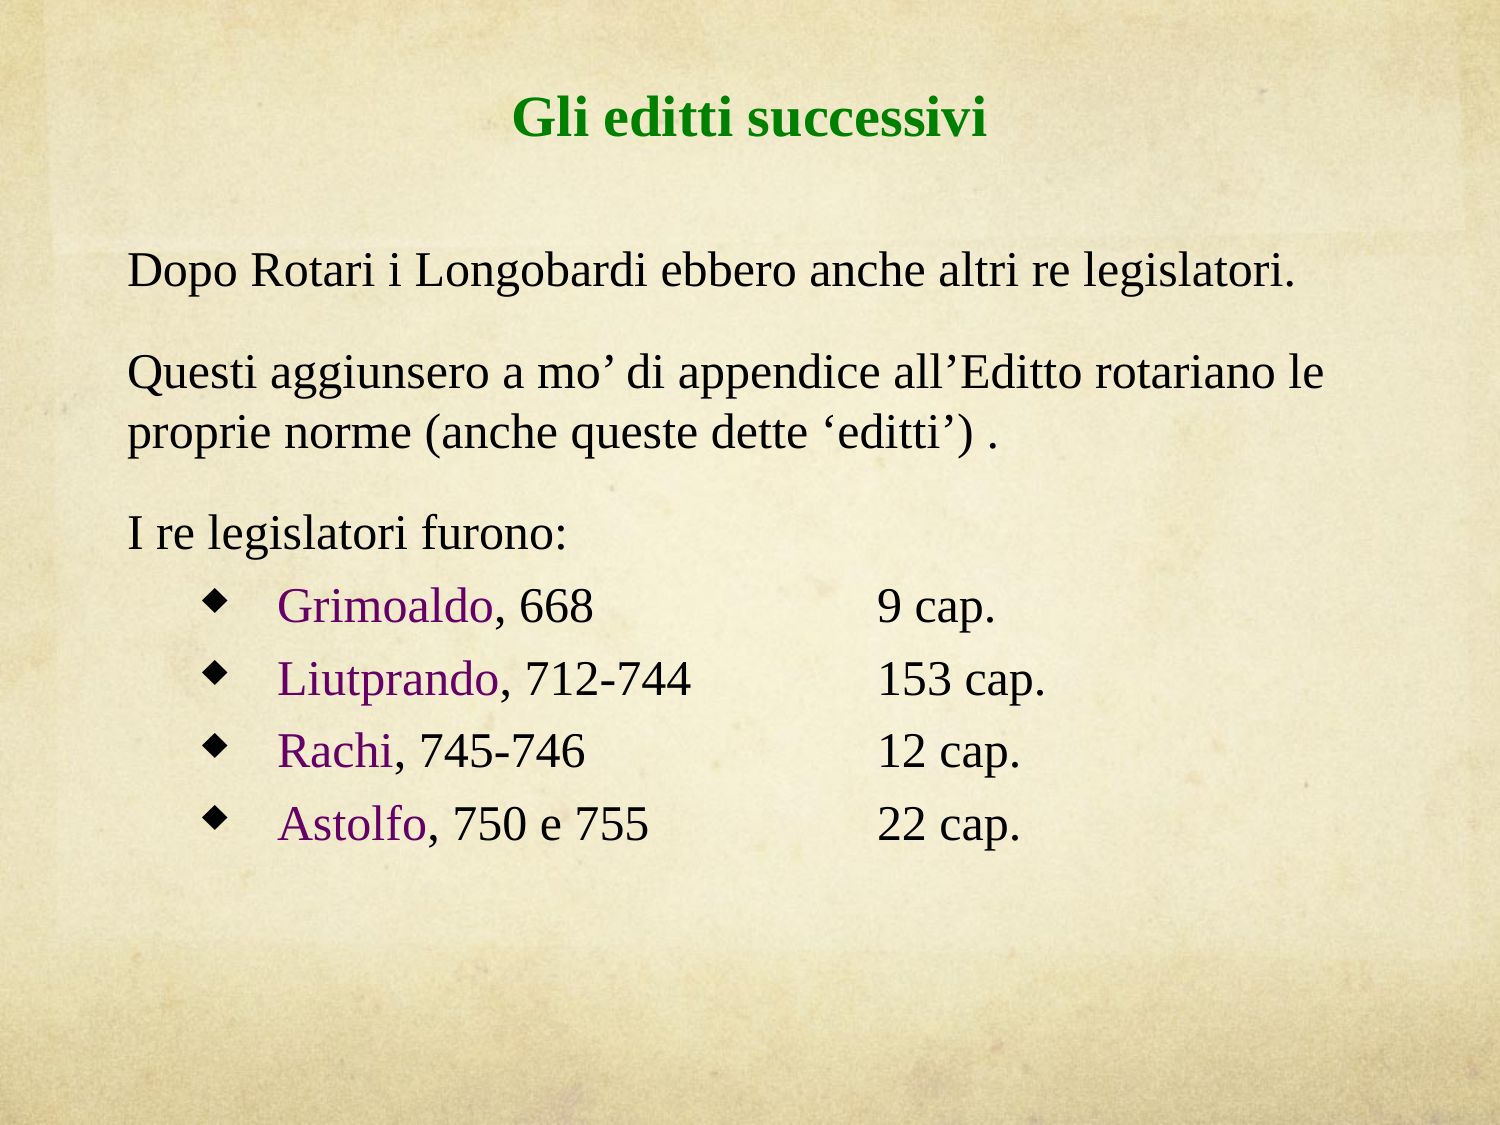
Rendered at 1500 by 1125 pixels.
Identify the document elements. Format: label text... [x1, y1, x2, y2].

list Dopo Rotari i Longobardi ebbero anche altri re legislatori. Questi aggiunsero a mo’ di appendice all’Editto rotariano le proprie norme (anche queste dette ‘editti’) . I re legislatori furono: Grimoaldo, 668 9 cap. Liutprando, 712-744 153 cap. Rachi, 745-746 12 cap. Astolfo, 750 e 755 22 cap. [112, 137, 1376, 965]
title Gli editti successivi [112, 42, 1388, 185]
picture [0, 0, 1500, 1125]
